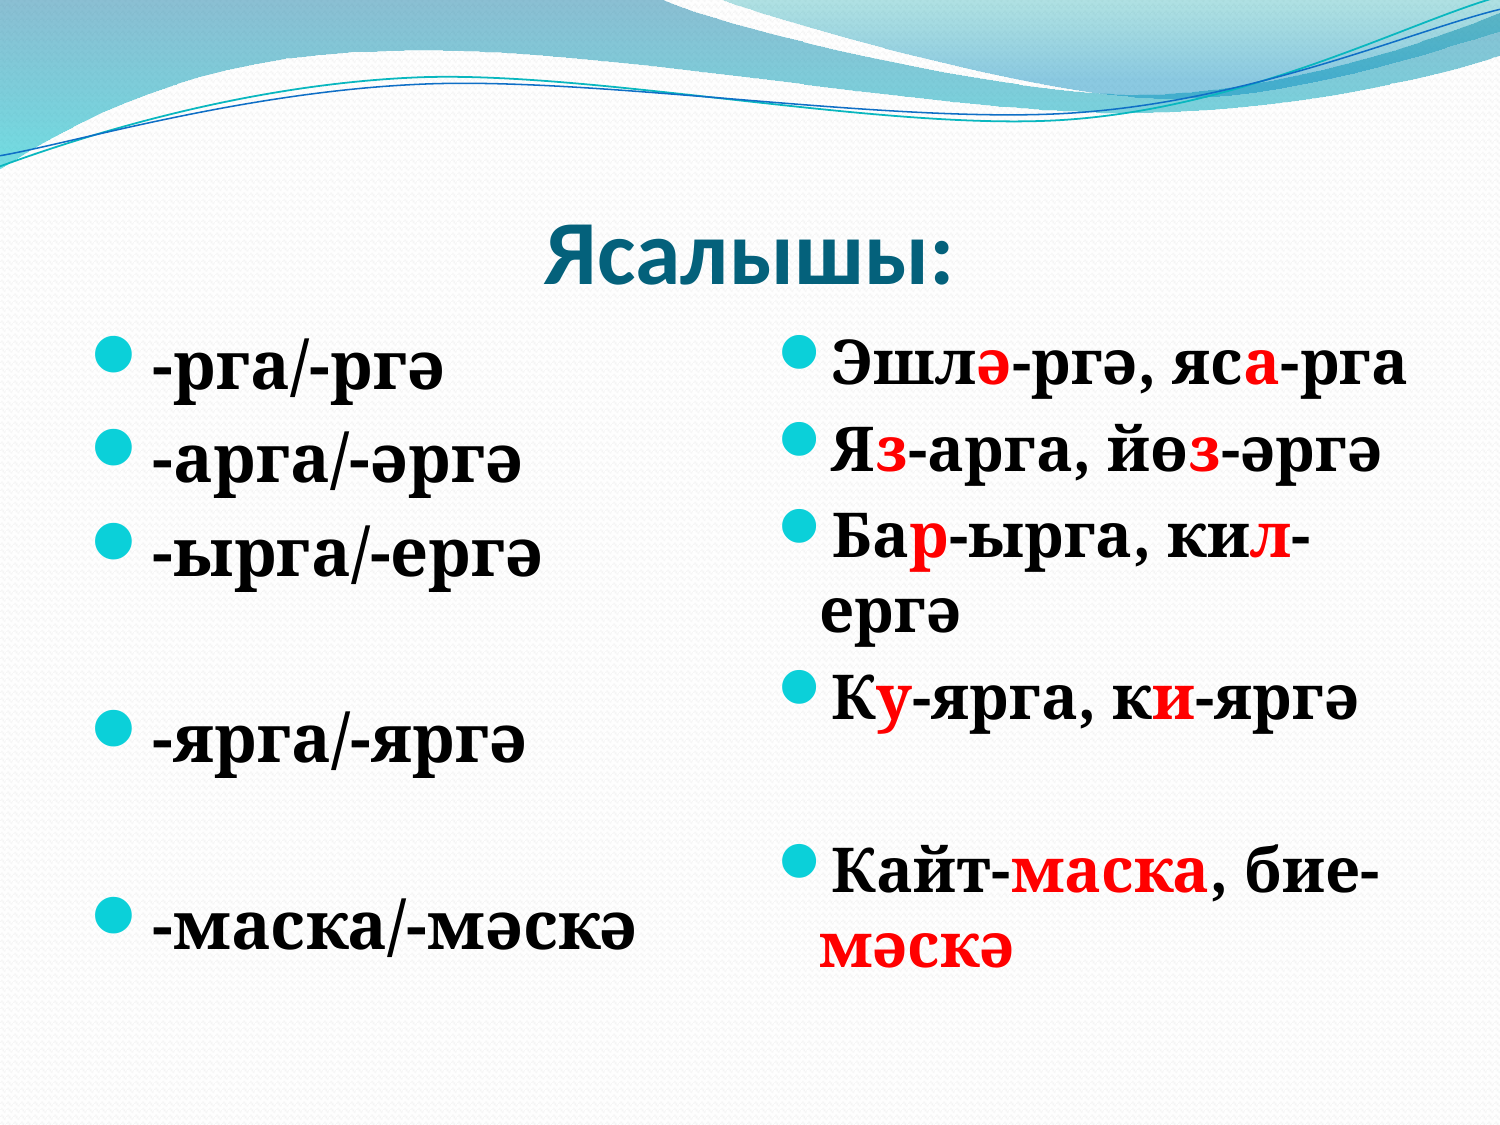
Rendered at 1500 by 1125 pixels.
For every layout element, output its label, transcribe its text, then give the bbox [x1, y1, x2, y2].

list Эшлә-ргә, яса-рга Яз-арга, йөз-әргә Бар-ырга, кил-ергә Ку-ярга, ки-яргә Кайт-маска, бие-мәскә [762, 314, 1425, 1043]
title Ясалышы: [75, 115, 1425, 303]
list -рга/-ргә -арга/-әргә -ырга/-ергә -ярга/-яргә -маска/-мәскә [75, 314, 738, 1043]
